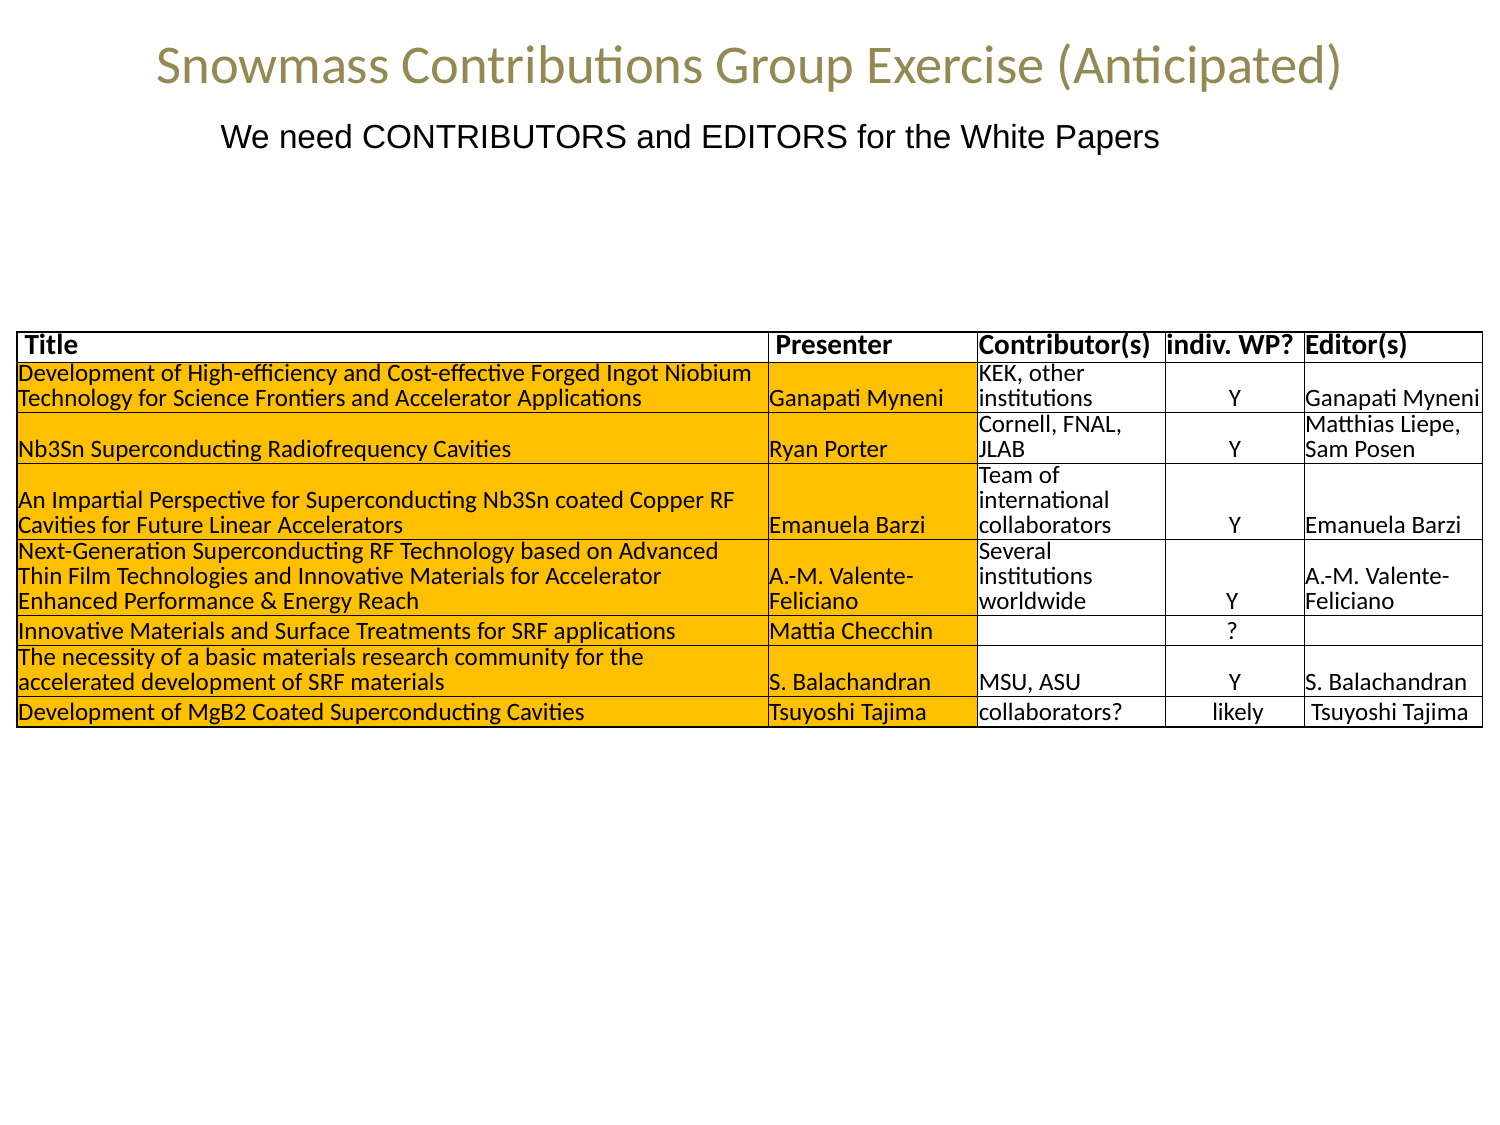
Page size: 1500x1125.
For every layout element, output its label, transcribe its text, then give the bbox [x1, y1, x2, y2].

table_cell Development of High-efficiency and Cost-effective Forged Ingot Niobium Technology for Science Frontiers and Accelerator Applications [18, 363, 768, 412]
table_header Editor(s) [1305, 333, 1482, 362]
table_cell Ganapati Myneni [1305, 363, 1482, 412]
table_cell Y [1166, 464, 1304, 539]
table_cell ? [1166, 616, 1304, 645]
title Snowmass Contributions Group Exercise (Anticipated) [0, 2, 1500, 121]
table_cell Team of international collaborators [978, 464, 1165, 539]
table_cell S. Balachandran [1305, 646, 1482, 696]
table_cell MSU, ASU [978, 646, 1165, 696]
table_cell S. Balachandran [769, 646, 977, 696]
table_cell Mattia Checchin [769, 616, 977, 645]
table_cell Tsuyoshi Tajima [769, 697, 977, 726]
table_cell Ryan Porter [769, 413, 977, 463]
table_cell An Impartial Perspective for Superconducting Nb3Sn coated Copper RF Cavities for Future Linear Accelerators [18, 464, 768, 539]
table_cell Several institutions worldwide [978, 540, 1165, 615]
table_cell Innovative Materials and Surface Treatments for SRF applications [18, 616, 768, 645]
table_cell likely [1166, 697, 1304, 726]
table_cell Cornell, FNAL, JLAB [978, 413, 1165, 463]
table_cell Emanuela Barzi [769, 464, 977, 539]
table_cell Y [1166, 363, 1304, 412]
table_cell collaborators? [978, 697, 1165, 726]
table_cell The necessity of a basic materials research community for the accelerated development of SRF materials [18, 646, 768, 696]
table_cell A.-M. Valente-Feliciano [769, 540, 977, 615]
table_cell KEK, other institutions [978, 363, 1165, 412]
table_cell Y [1166, 413, 1304, 463]
table_cell Ganapati Myneni [769, 363, 977, 412]
table_cell A.-M. Valente-Feliciano [1305, 540, 1482, 615]
table_cell Y [1166, 540, 1304, 615]
table_cell Development of MgB2 Coated Superconducting Cavities [18, 697, 768, 726]
table_cell Next-Generation Superconducting RF Technology based on Advanced Thin Film Technologies and Innovative Materials for Accelerator Enhanced Performance & Energy Reach [18, 540, 768, 615]
table_header Title [18, 333, 768, 362]
table_header indiv. WP? [1166, 333, 1304, 362]
table_cell Tsuyoshi Tajima [1305, 697, 1482, 726]
table_header Contributor(s) [978, 333, 1165, 362]
table_cell Matthias Liepe, Sam Posen [1305, 413, 1482, 463]
table_cell Y [1166, 646, 1304, 696]
table_cell Nb3Sn Superconducting Radiofrequency Cavities [18, 413, 768, 463]
table_cell [978, 616, 1165, 645]
table_header Presenter [769, 333, 977, 362]
table_cell Emanuela Barzi [1305, 464, 1482, 539]
table_cell [1305, 616, 1482, 645]
text_box We need CONTRIBUTORS and EDITORS for the White Papers [205, 107, 1365, 163]
